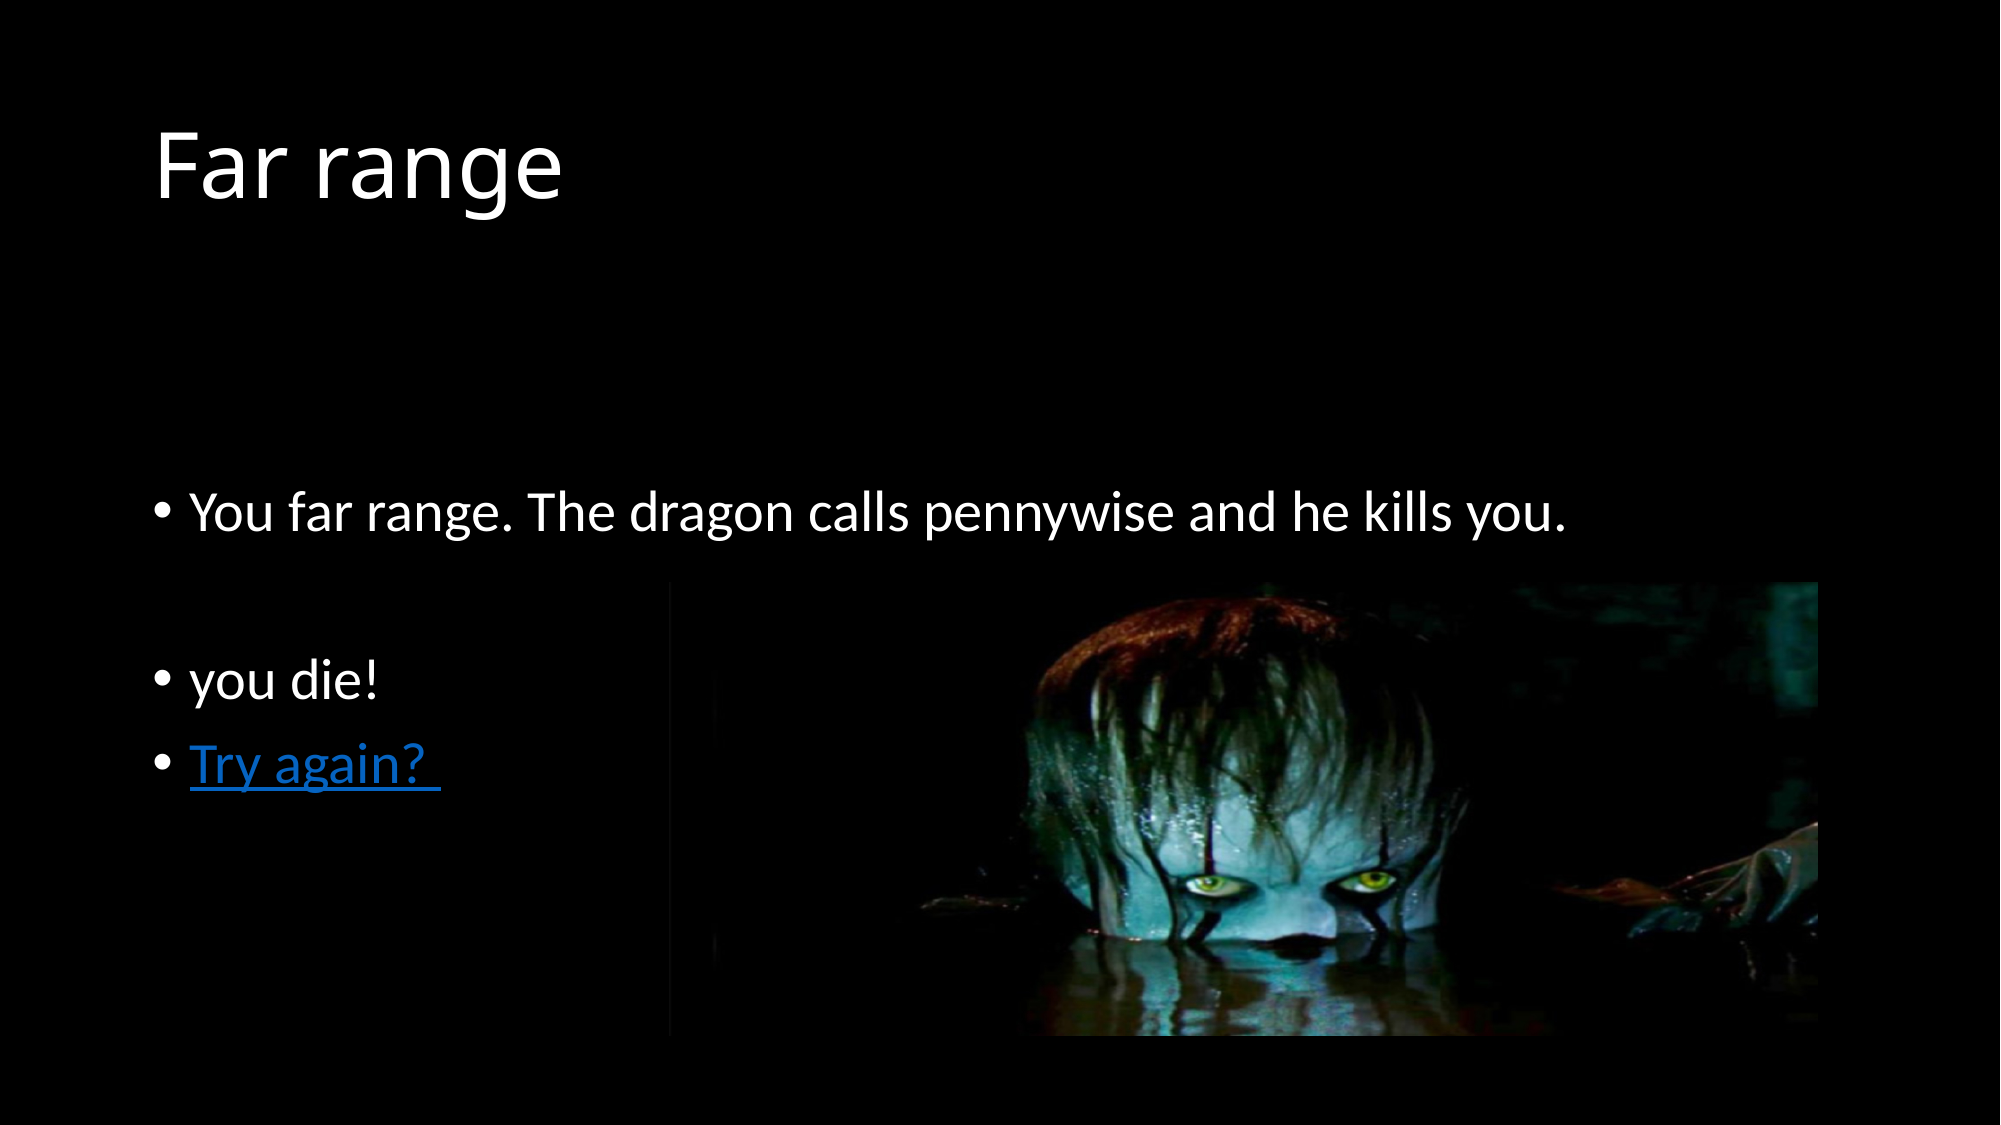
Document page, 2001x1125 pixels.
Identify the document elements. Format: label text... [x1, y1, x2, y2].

title Far range [137, 59, 1863, 278]
picture [669, 582, 1818, 1036]
list You far range. The dragon calls pennywise and he kills you. you die! Try again? [137, 299, 1863, 1014]
